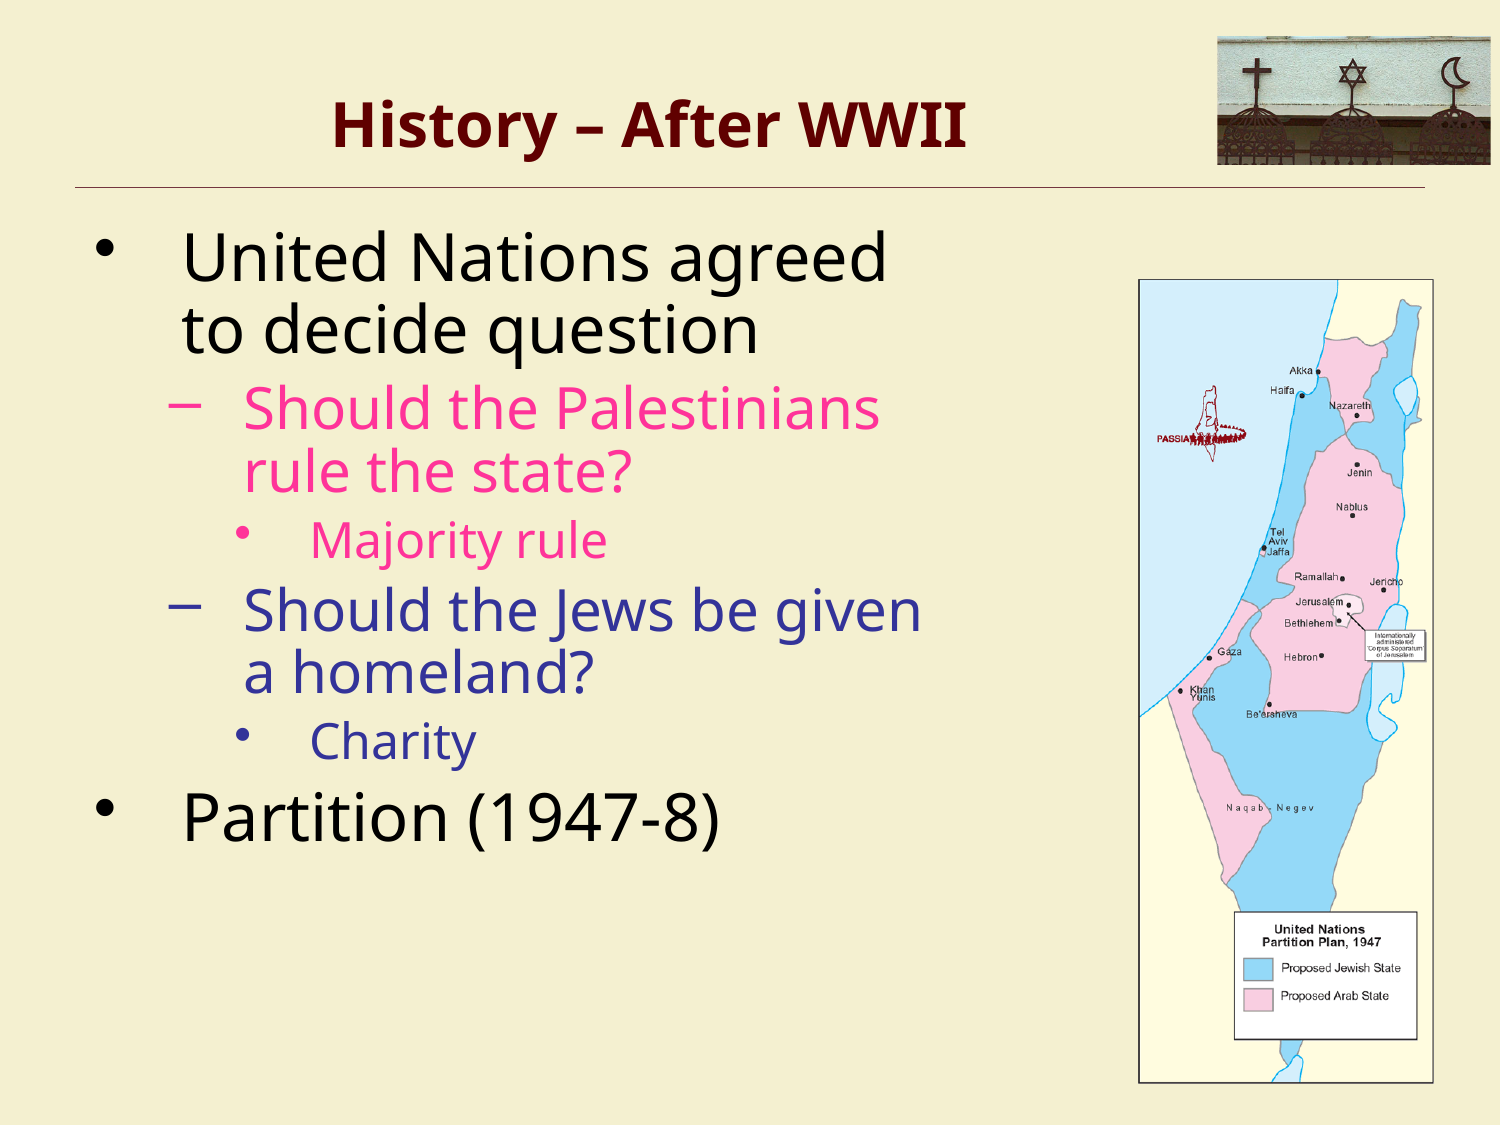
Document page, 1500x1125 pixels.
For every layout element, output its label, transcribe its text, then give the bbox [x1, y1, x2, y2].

list United Nations agreed to decide question Should the Palestinians rule the state? Majority rule Should the Jews be given a homeland? Charity Partition (1947-8) [78, 215, 973, 1098]
picture [1137, 274, 1438, 1088]
text_box History – After WWII [0, 45, 1299, 200]
picture [1217, 36, 1491, 165]
